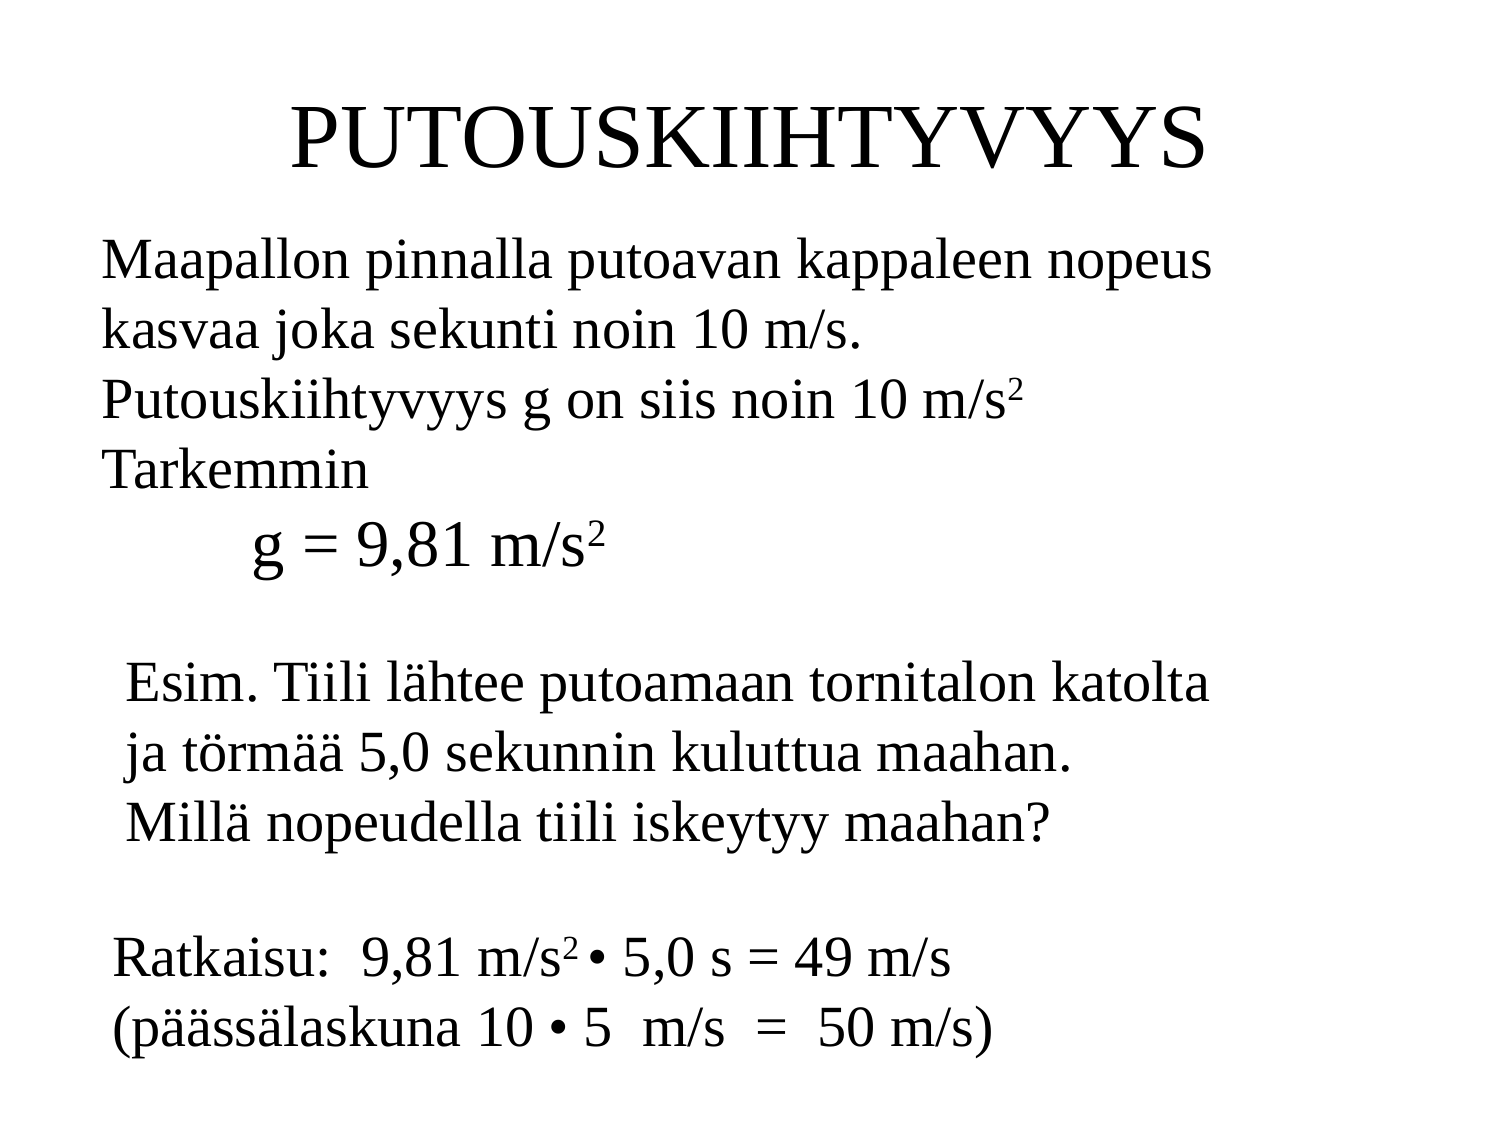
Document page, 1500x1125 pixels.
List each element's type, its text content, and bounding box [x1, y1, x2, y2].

title PUTOUSKIIHTYVYYS [112, 37, 1388, 225]
text_box Maapallon pinnalla putoavan kappaleen nopeus kasvaa joka sekunti noin 10 m/s. Putouskiihtyvyys g on siis noin 10 m/s2 Tarkemmin g = 9,81 m/s2 [87, 212, 1228, 667]
text_box Ratkaisu: 9,81 m/s2 • 5,0 s = 49 m/s (päässälaskuna 10 • 5 m/s = 50 m/s) [97, 910, 1010, 1066]
text_box Esim. Tiili lähtee putoamaan tornitalon katolta ja törmää 5,0 sekunnin kuluttua maahan. Millä nopeudella tiili iskeytyy maahan? [110, 635, 1226, 861]
